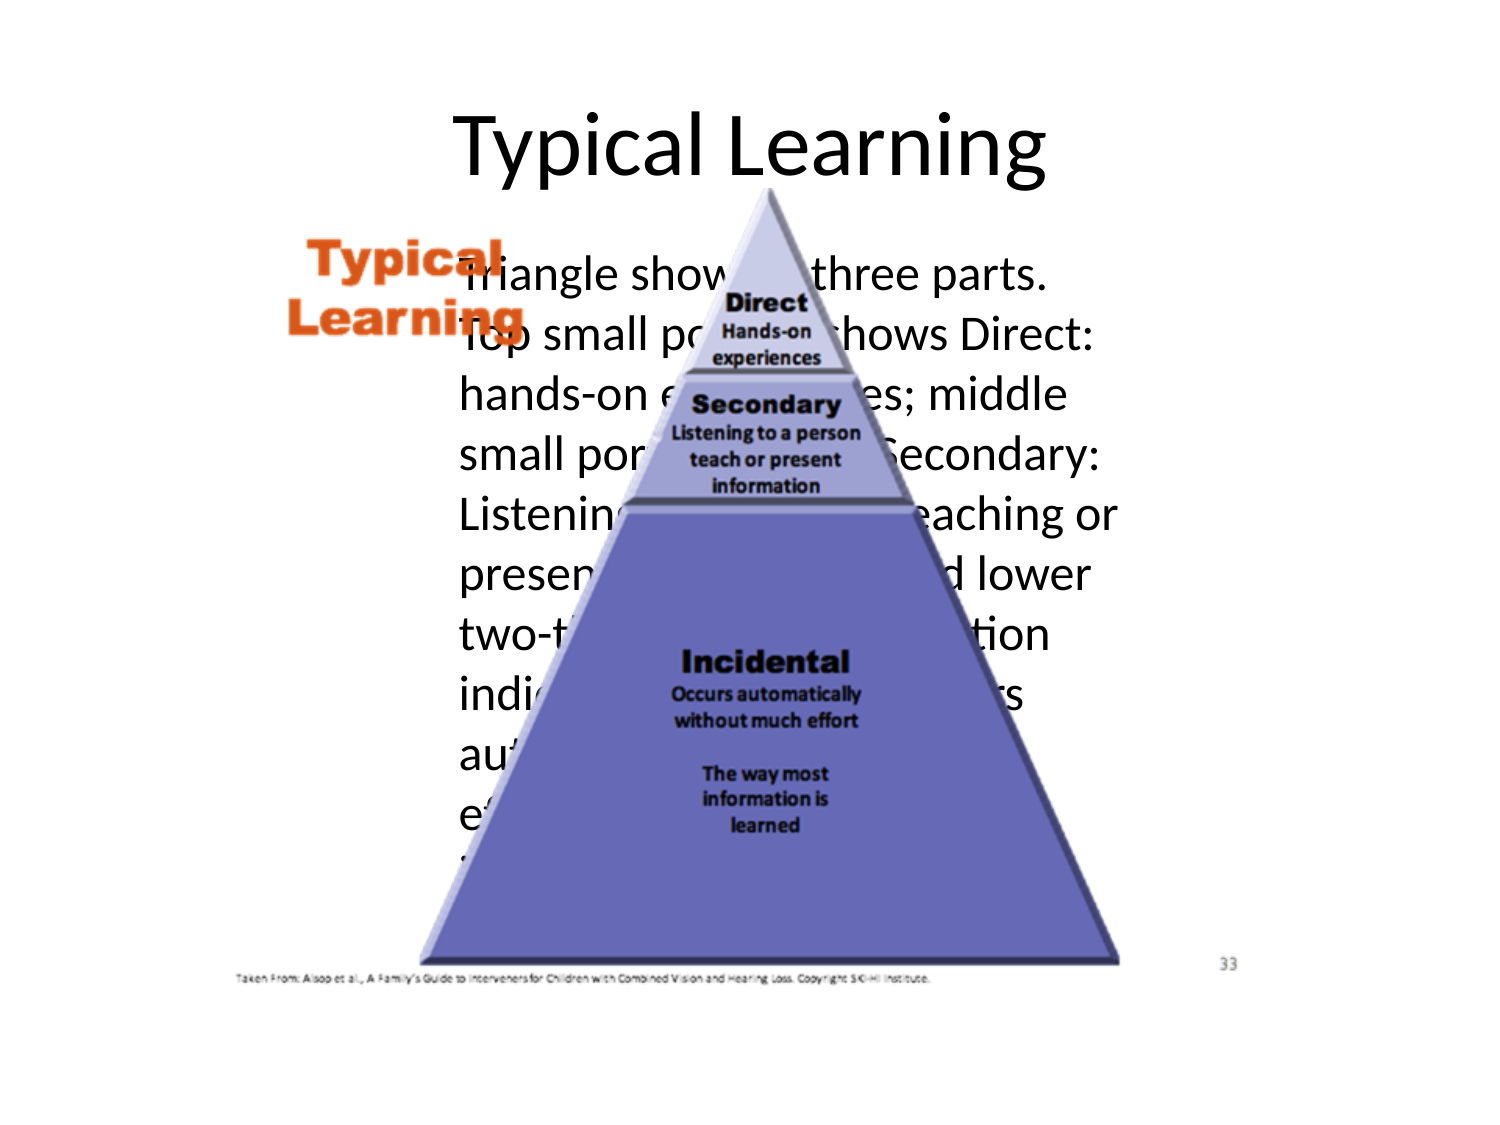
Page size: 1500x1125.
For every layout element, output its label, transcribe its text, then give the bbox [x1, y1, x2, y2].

title Typical Learning [75, 45, 1425, 233]
picture [224, 188, 1252, 994]
